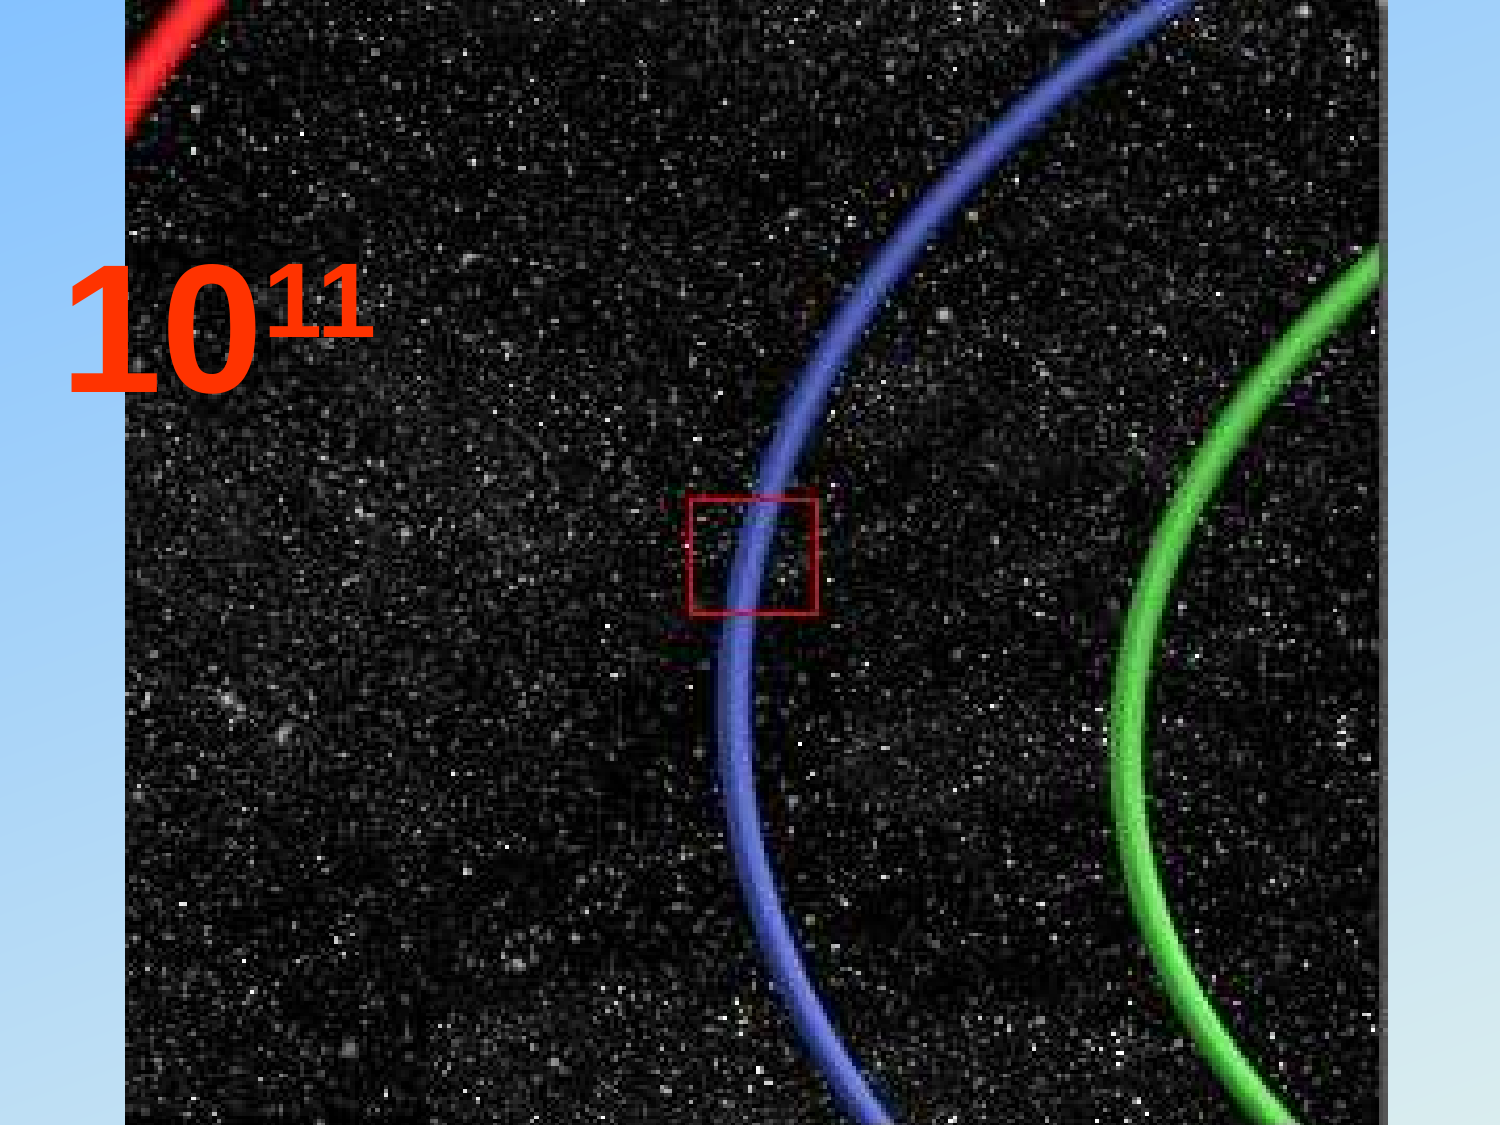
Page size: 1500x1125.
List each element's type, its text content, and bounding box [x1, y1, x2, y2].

text_box 1011 [45, 202, 119, 437]
picture [124, 0, 1388, 1125]
